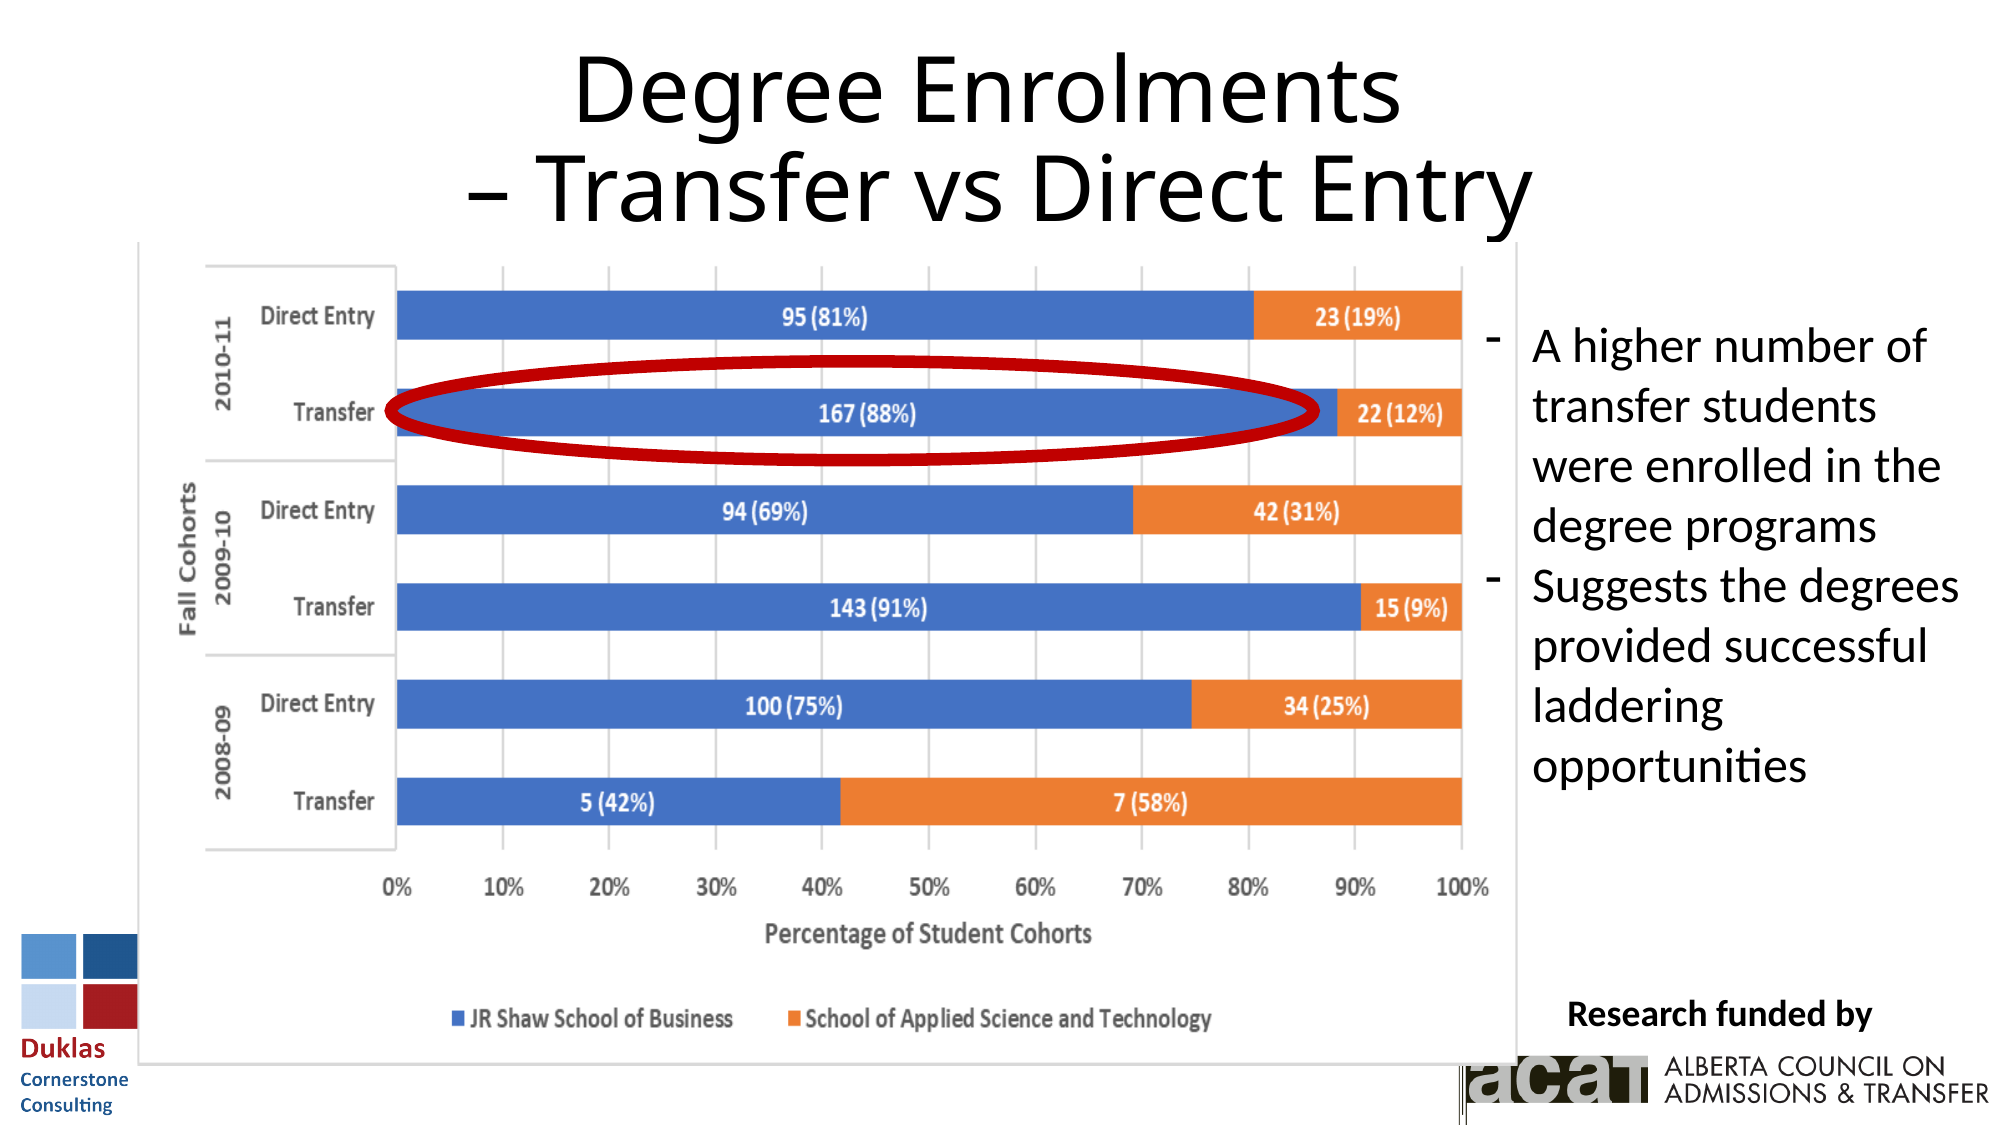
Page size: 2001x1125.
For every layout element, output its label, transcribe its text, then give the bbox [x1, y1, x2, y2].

picture [20, 242, 1990, 1125]
title Degree Enrolments – Transfer vs Direct Entry [137, 33, 1863, 252]
text_box A higher number of transfer students were enrolled in the degree programs Suggests the degrees provided successful laddering opportunities [1518, 305, 1980, 800]
